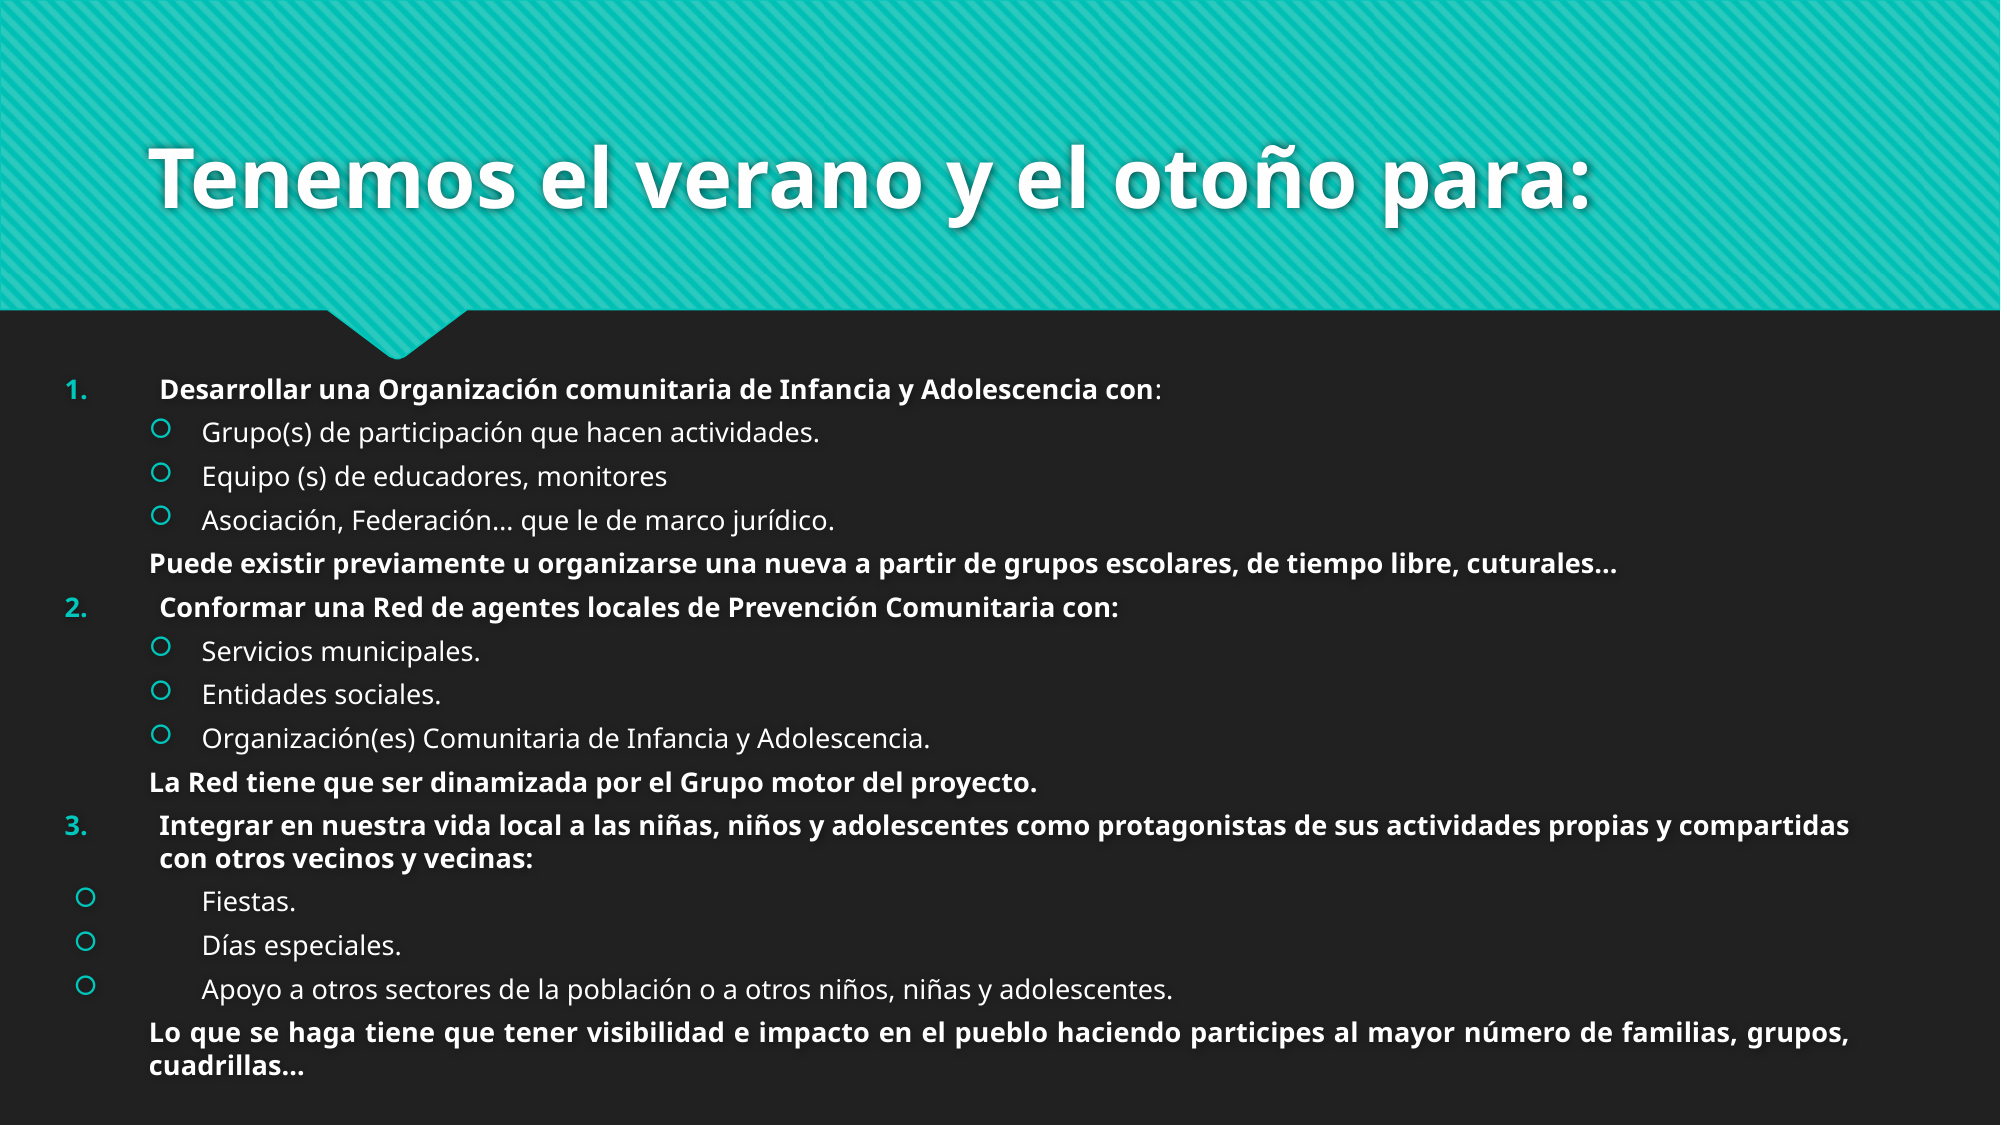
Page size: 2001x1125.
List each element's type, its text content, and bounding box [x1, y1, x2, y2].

list Desarrollar una Organización comunitaria de Infancia y Adolescencia con: Grupo(s) de participación que hacen actividades. Equipo (s) de educadores, monitores Asociación, Federación… que le de marco jurídico. Puede existir previamente u organizarse una nueva a partir de grupos escolares, de tiempo libre, cuturales… Conformar una Red de agentes locales de Prevención Comunitaria con: Servicios municipales. Entidades sociales. Organización(es) Comunitaria de Infancia y Adolescencia. La Red tiene que ser dinamizada por el Grupo motor del proyecto. Integrar en nuestra vida local a las niñas, niños y adolescentes como protagonistas de sus actividades propias y compartidas con otros vecinos y vecinas: Fiestas. Días especiales. Apoyo a otros sectores de la población o a otros niños, niñas y adolescentes. Lo que se haga tiene que tener visibilidad e impacto en el pueblo haciendo participes al mayor número de familias, grupos, cuadrillas… [49, 364, 1866, 1090]
title Tenemos el verano y el otoño para: [132, 73, 1868, 233]
